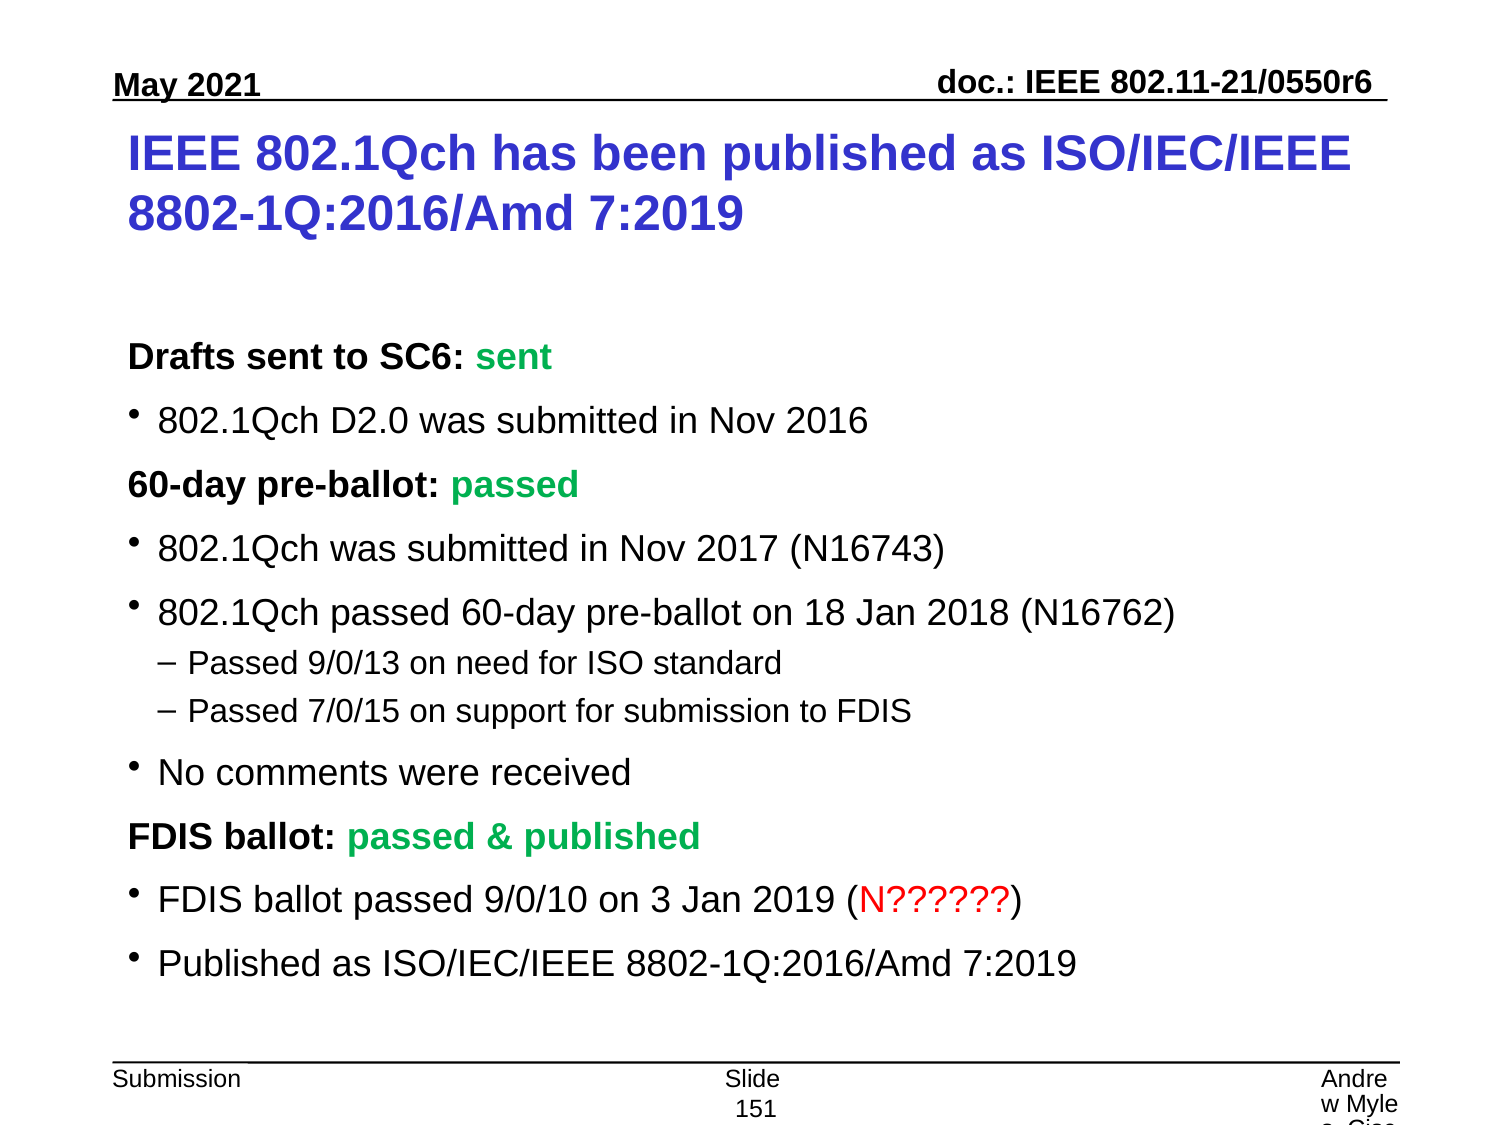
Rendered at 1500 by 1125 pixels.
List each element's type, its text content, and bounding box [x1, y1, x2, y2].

title IEEE 802.1Qch has been published as ISO/IEC/IEEE 8802-1Q:2016/Amd 7:2019 [112, 112, 1388, 288]
slide_number Slide 151 [709, 1061, 803, 1093]
footer Andrew Myles, Cisco [1320, 1061, 1402, 1093]
list Drafts sent to SC6: sent 802.1Qch D2.0 was submitted in Nov 2016 60-day pre-ballot: passed 802.1Qch was submitted in Nov 2017 (N16743) 802.1Qch passed 60-day pre-ballot on 18 Jan 2018 (N16762) Passed 9/0/13 on need for ISO standard Passed 7/0/15 on support for submission to FDIS No comments were received FDIS ballot: passed & published FDIS ballot passed 9/0/10 on 3 Jan 2019 (N??????) Published as ISO/IEC/IEEE 8802-1Q:2016/Amd 7:2019 [112, 324, 1388, 1000]
